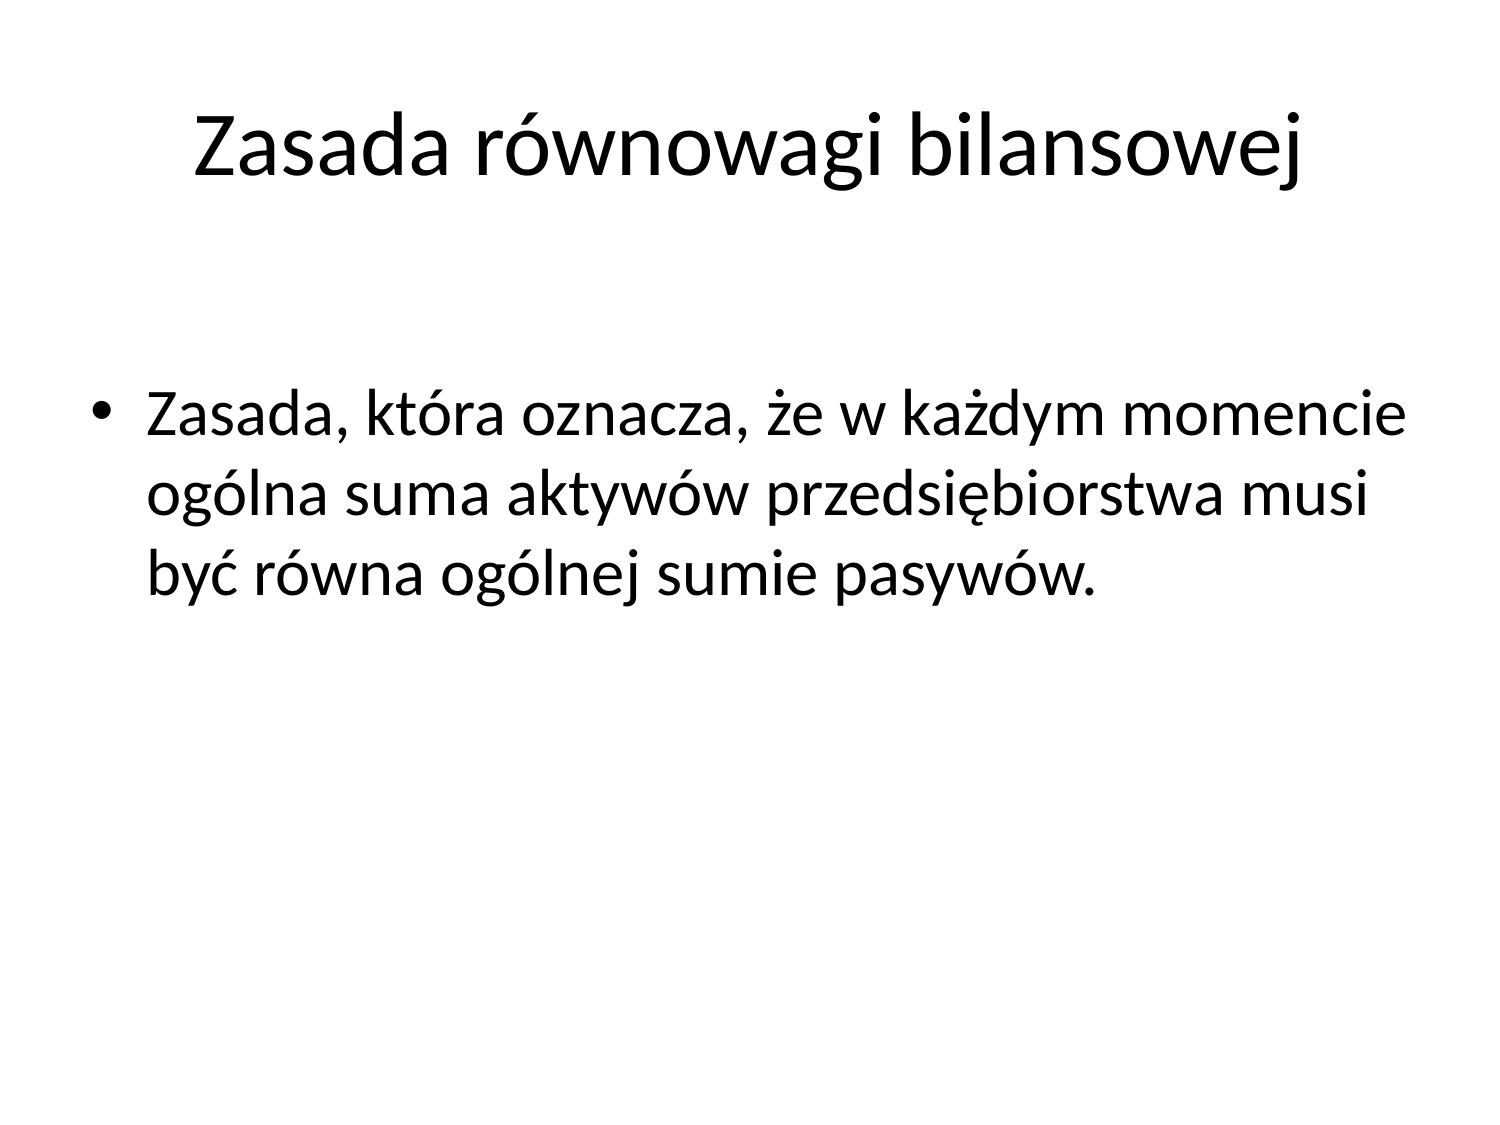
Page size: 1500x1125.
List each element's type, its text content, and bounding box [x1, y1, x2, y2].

list Zasada, która oznacza, że w każdym momencie ogólna suma aktywów przedsiębiorstwa musi być równa ogólnej sumie pasywów. [75, 361, 1425, 1005]
title Zasada równowagi bilansowej [75, 45, 1425, 233]
